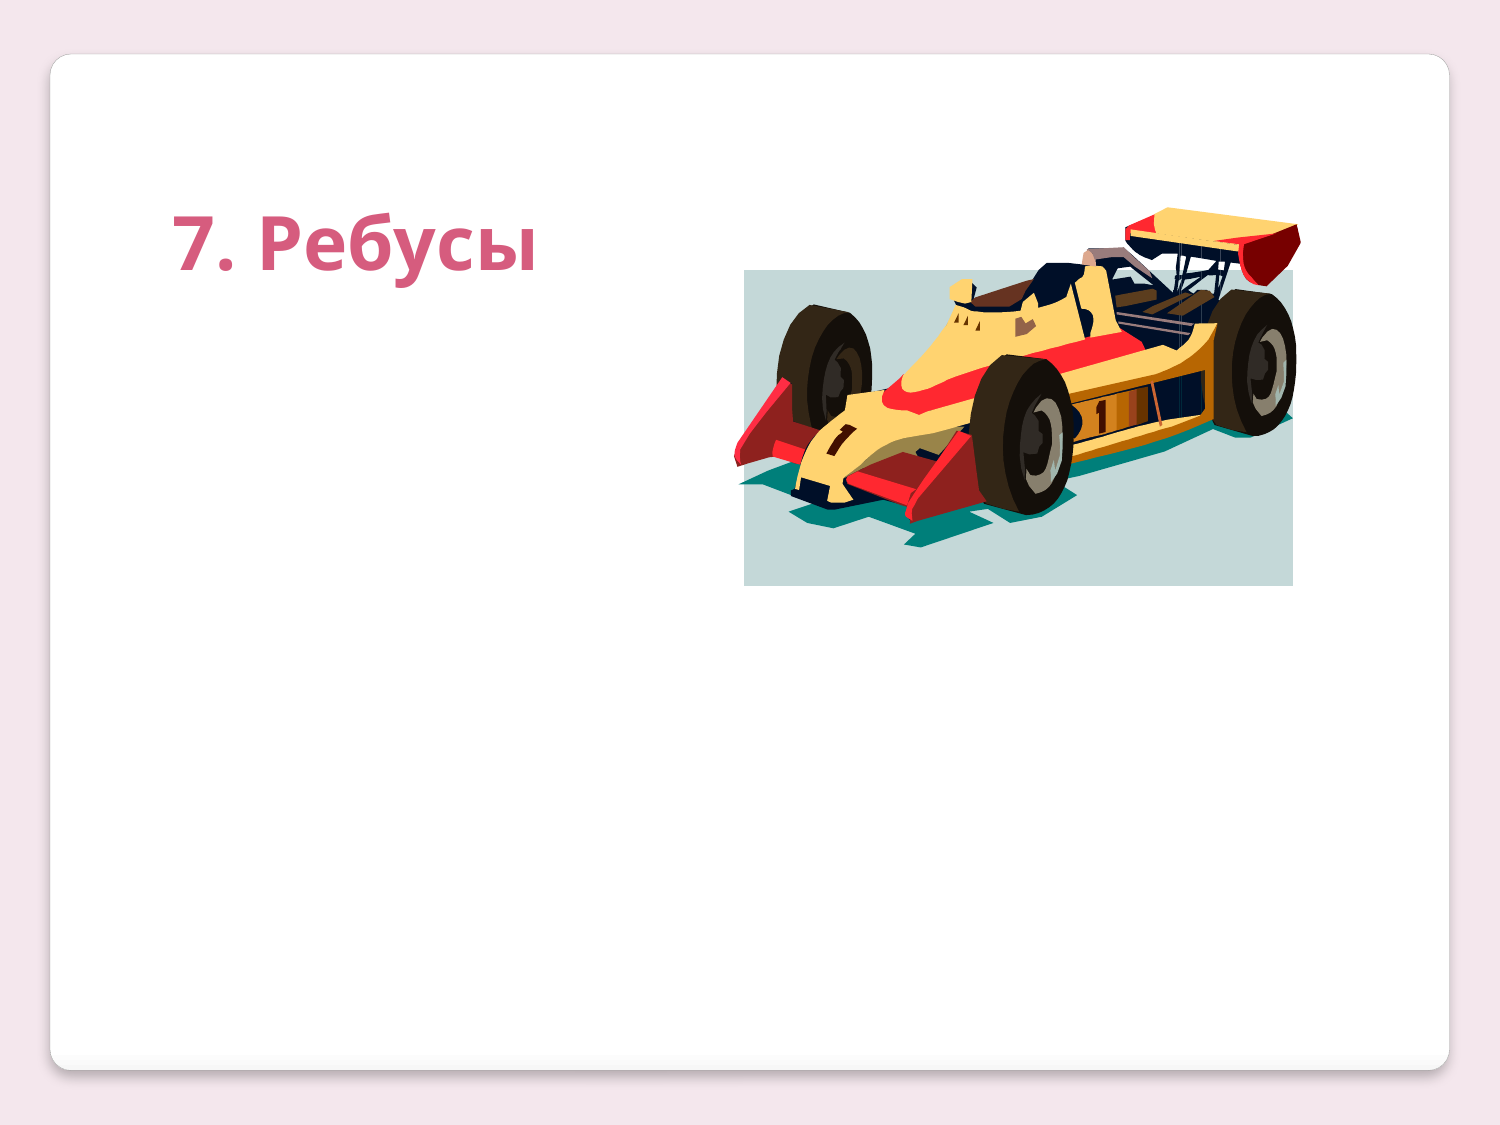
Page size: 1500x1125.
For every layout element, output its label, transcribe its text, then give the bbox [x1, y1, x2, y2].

picture [732, 206, 1301, 587]
title 7. Ребусы [157, 93, 1500, 293]
